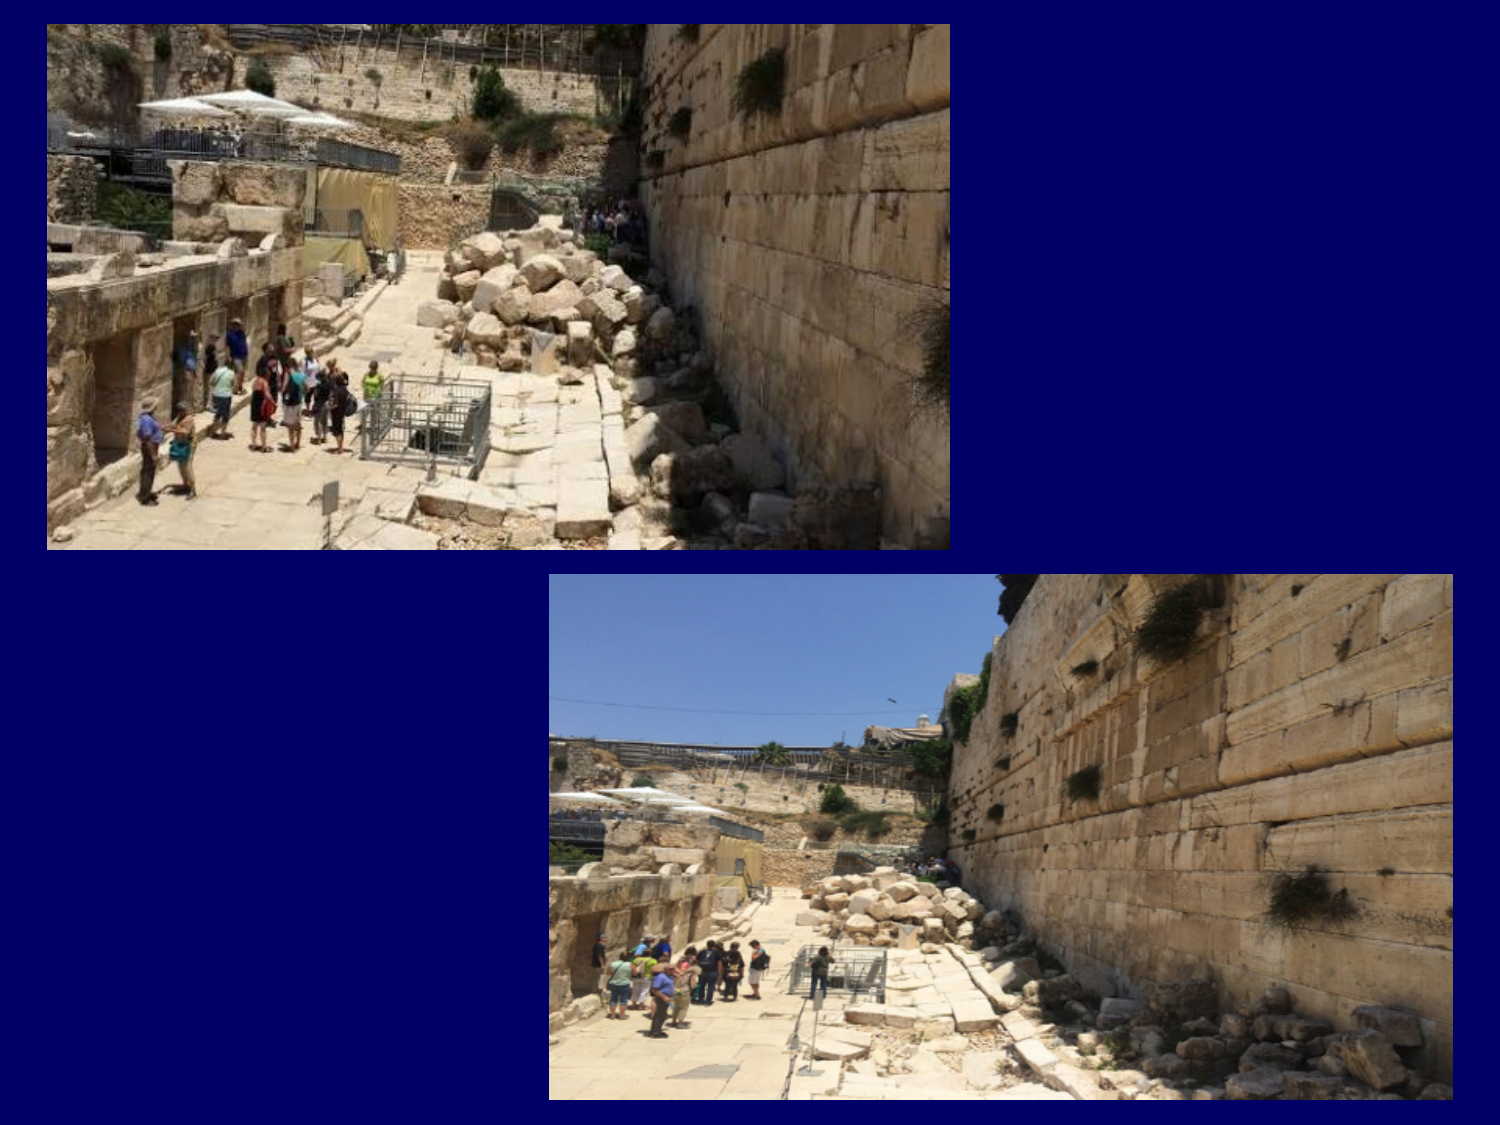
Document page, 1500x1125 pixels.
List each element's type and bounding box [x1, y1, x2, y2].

picture [47, 24, 950, 550]
picture [549, 574, 1453, 1101]
